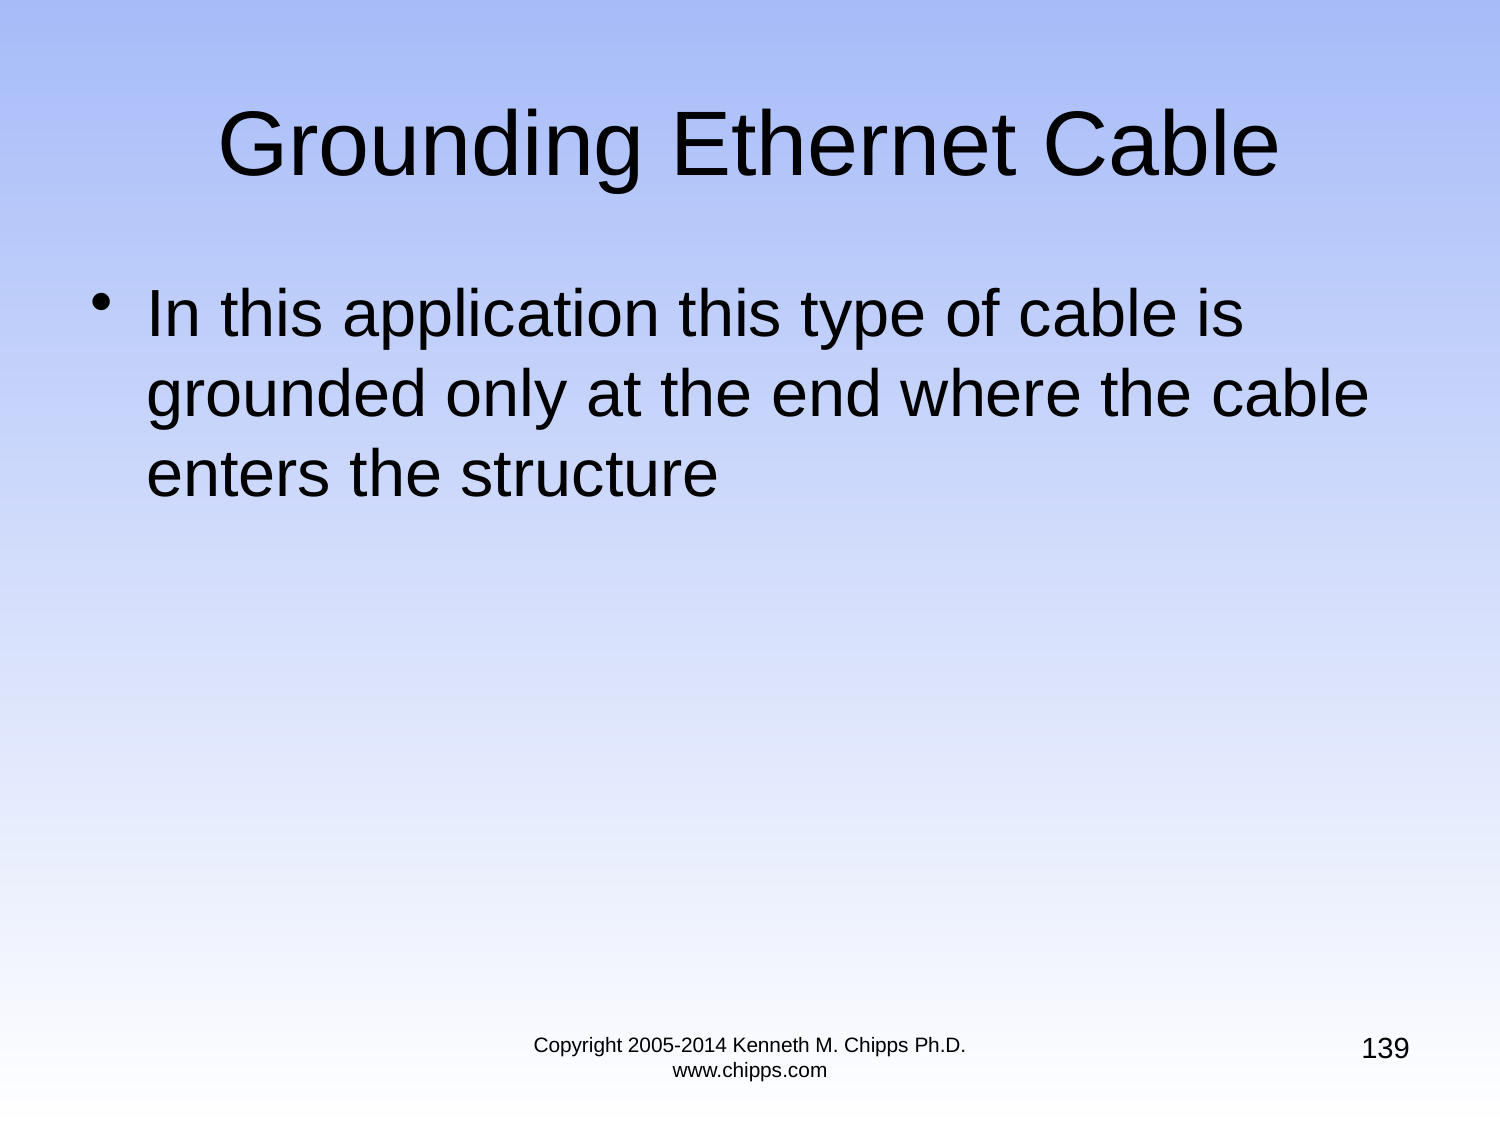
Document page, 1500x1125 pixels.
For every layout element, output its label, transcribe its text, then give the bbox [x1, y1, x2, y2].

footer Copyright 2005-2014 Kenneth M. Chipps Ph.D. www.chipps.com [449, 1024, 1051, 1103]
slide_number 139 [1074, 1021, 1426, 1101]
list In this application this type of cable is grounded only at the end where the cable enters the structure [75, 262, 1425, 1005]
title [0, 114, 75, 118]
title Grounding Ethernet Cable [75, 45, 1425, 233]
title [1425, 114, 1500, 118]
